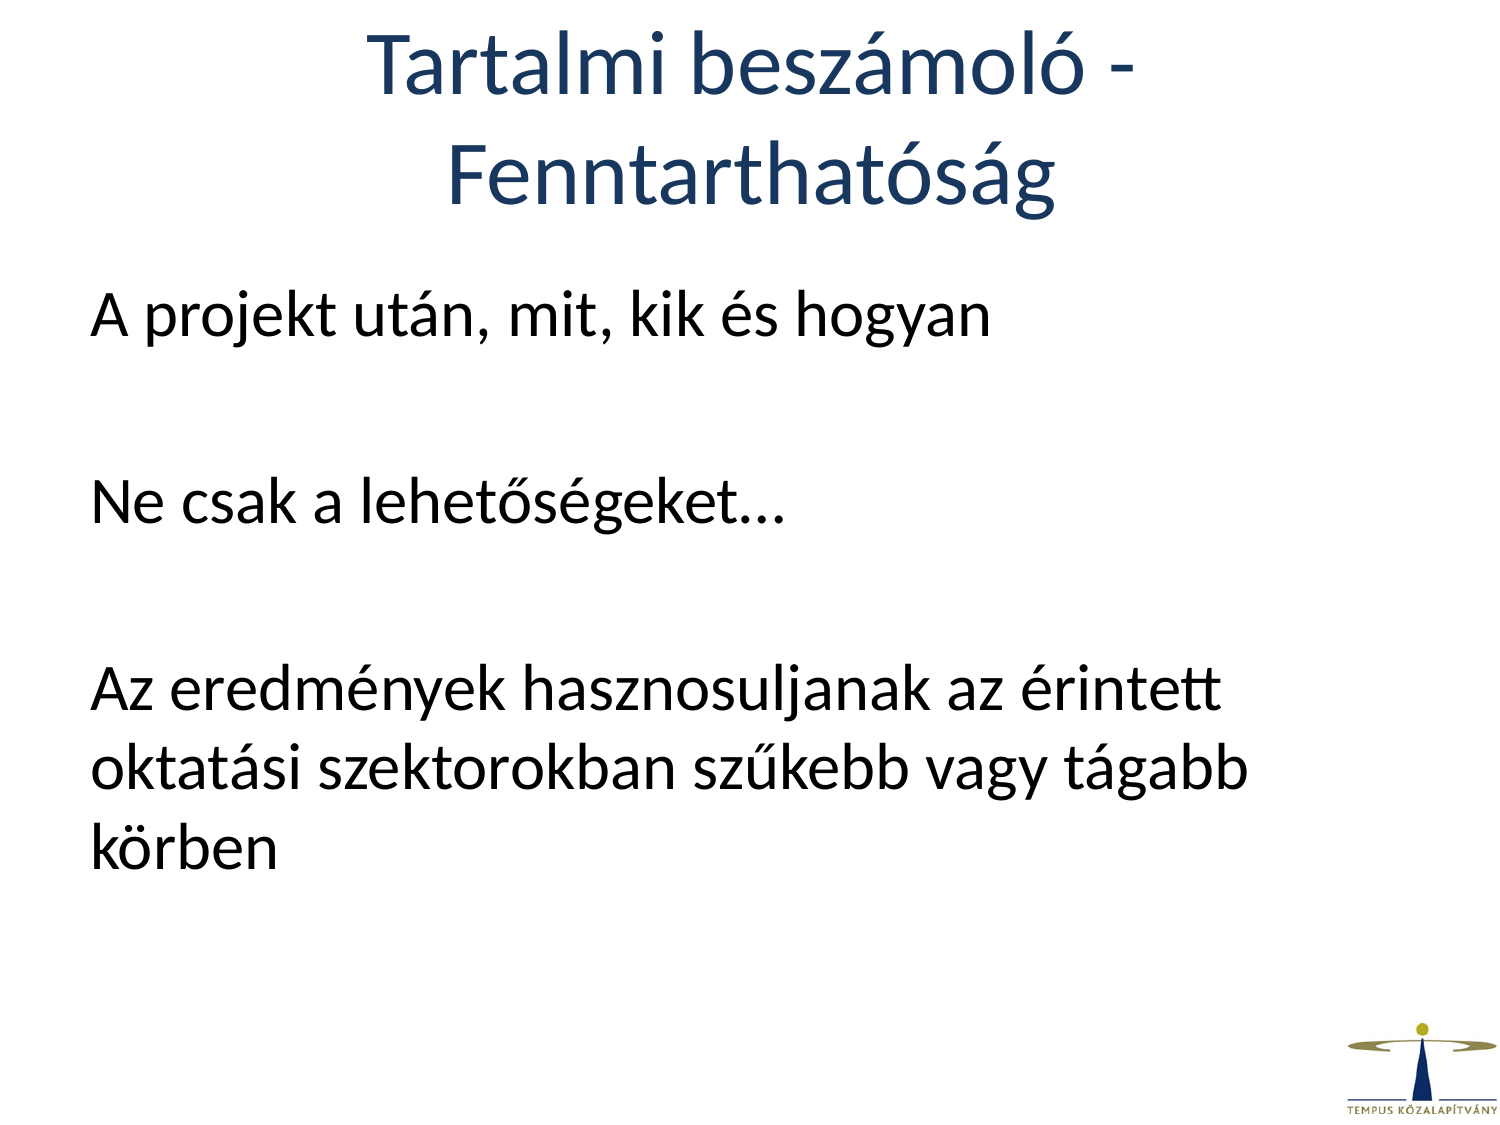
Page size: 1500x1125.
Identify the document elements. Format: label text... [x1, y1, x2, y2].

title Tartalmi beszámoló - Fenntarthatóság [41, 19, 1463, 207]
list A projekt után, mit, kik és hogyan Ne csak a lehetőségeket… Az eredmények hasznosuljanak az érintett oktatási szektorokban szűkebb vagy tágabb körben [75, 262, 1425, 1005]
picture [1346, 1023, 1497, 1114]
